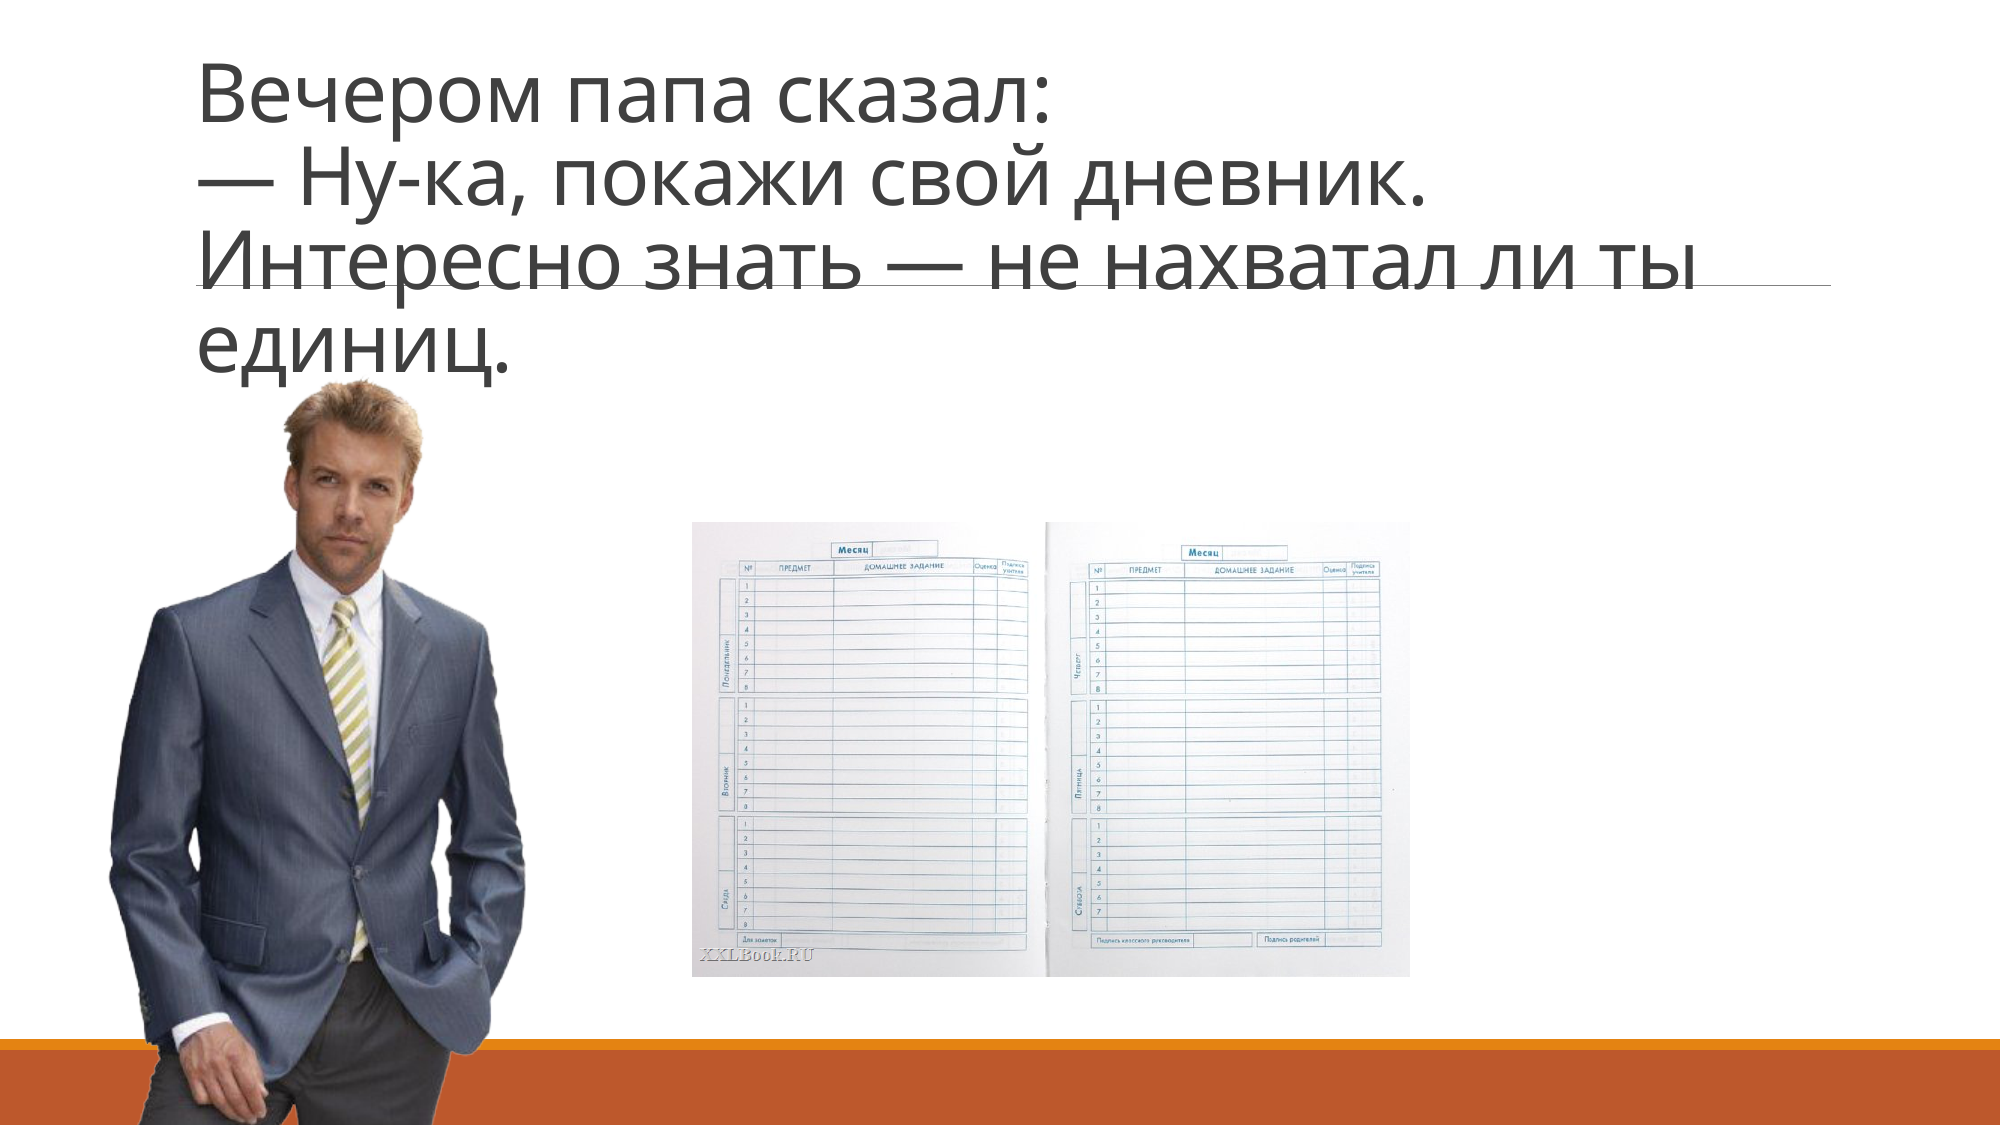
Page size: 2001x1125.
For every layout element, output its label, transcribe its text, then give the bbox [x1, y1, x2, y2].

title Вечером папа сказал: — Ну-ка, покажи свой дневник. Интересно знать — не нахватал ли ты единиц. [180, 47, 1830, 398]
picture [0, 363, 1410, 1125]
